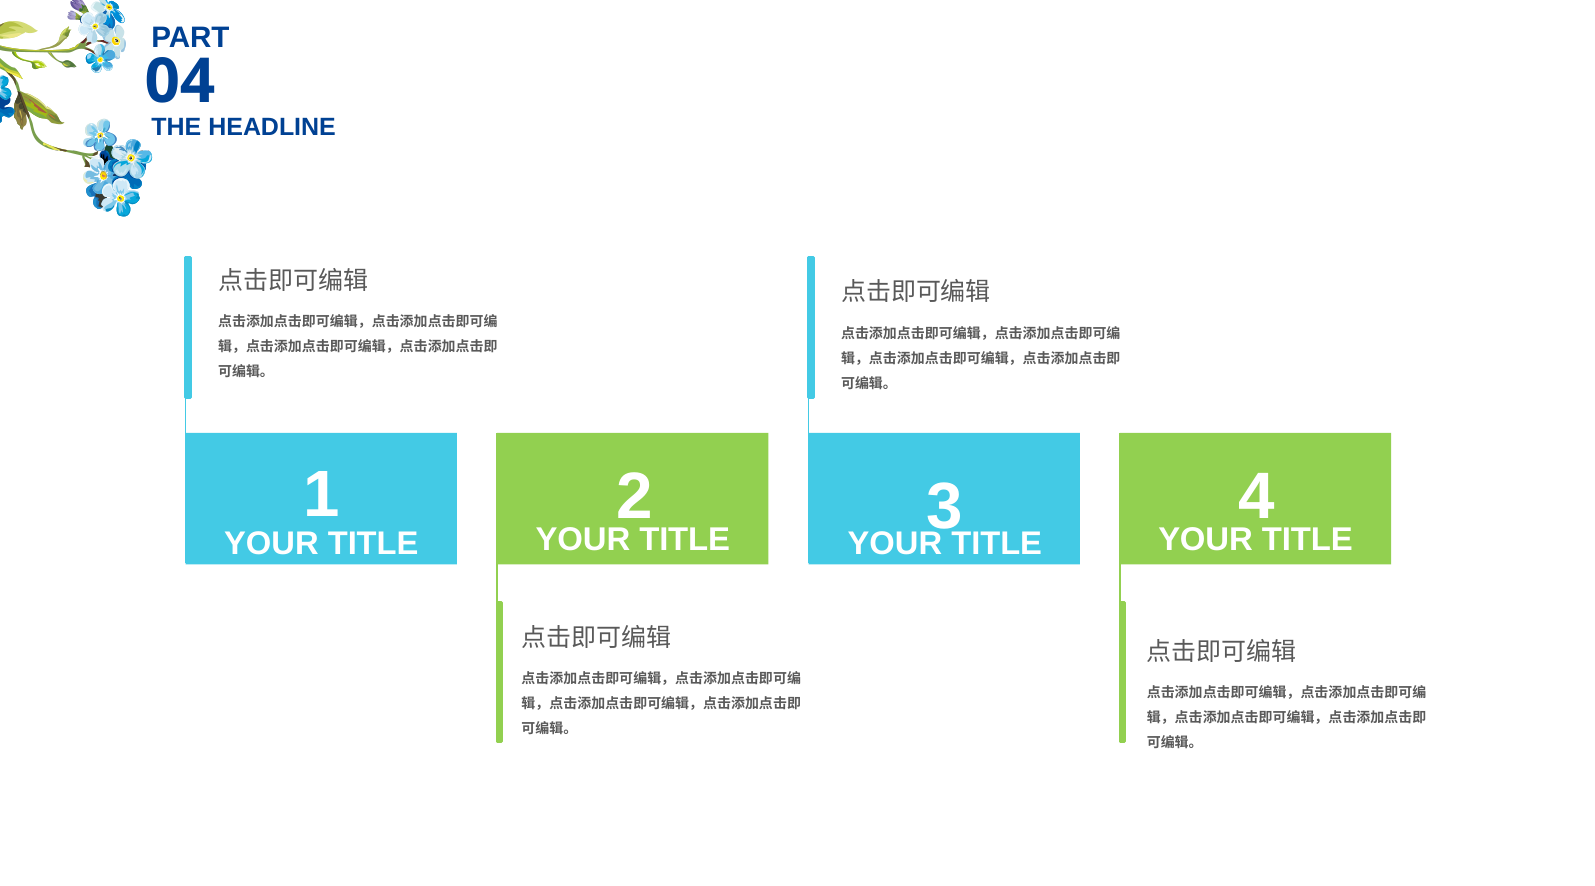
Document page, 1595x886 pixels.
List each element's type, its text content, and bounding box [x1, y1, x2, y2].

text_box THE HEADLINE [136, 103, 352, 149]
text_box 点击即可编辑 [218, 257, 544, 302]
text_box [1119, 432, 1392, 566]
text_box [1119, 573, 1125, 743]
text_box 点击即可编辑 [841, 268, 1167, 313]
text_box 点击添加点击即可编辑，点击添加点击即可编辑，点击添加点击即可编辑，点击添加点击即可编辑。 [521, 661, 803, 733]
text_box 点击即可编辑 [1146, 628, 1473, 672]
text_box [808, 257, 814, 432]
text_box PART [136, 10, 245, 61]
text_box 点击添加点击即可编辑，点击添加点击即可编辑，点击添加点击即可编辑，点击添加点击即可编辑。 [218, 304, 499, 376]
text_box 点击添加点击即可编辑，点击添加点击即可编辑，点击添加点击即可编辑，点击添加点击即可编辑。 [1146, 675, 1428, 747]
picture [0, 88, 5, 96]
text_box 04 [129, 33, 231, 123]
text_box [185, 432, 458, 565]
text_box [496, 432, 769, 566]
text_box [185, 257, 191, 432]
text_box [496, 573, 503, 743]
text_box 点击即可编辑 [521, 614, 847, 658]
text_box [808, 432, 1081, 565]
text_box 点击添加点击即可编辑，点击添加点击即可编辑，点击添加点击即可编辑，点击添加点击即可编辑。 [841, 316, 1122, 387]
picture [0, 0, 173, 234]
